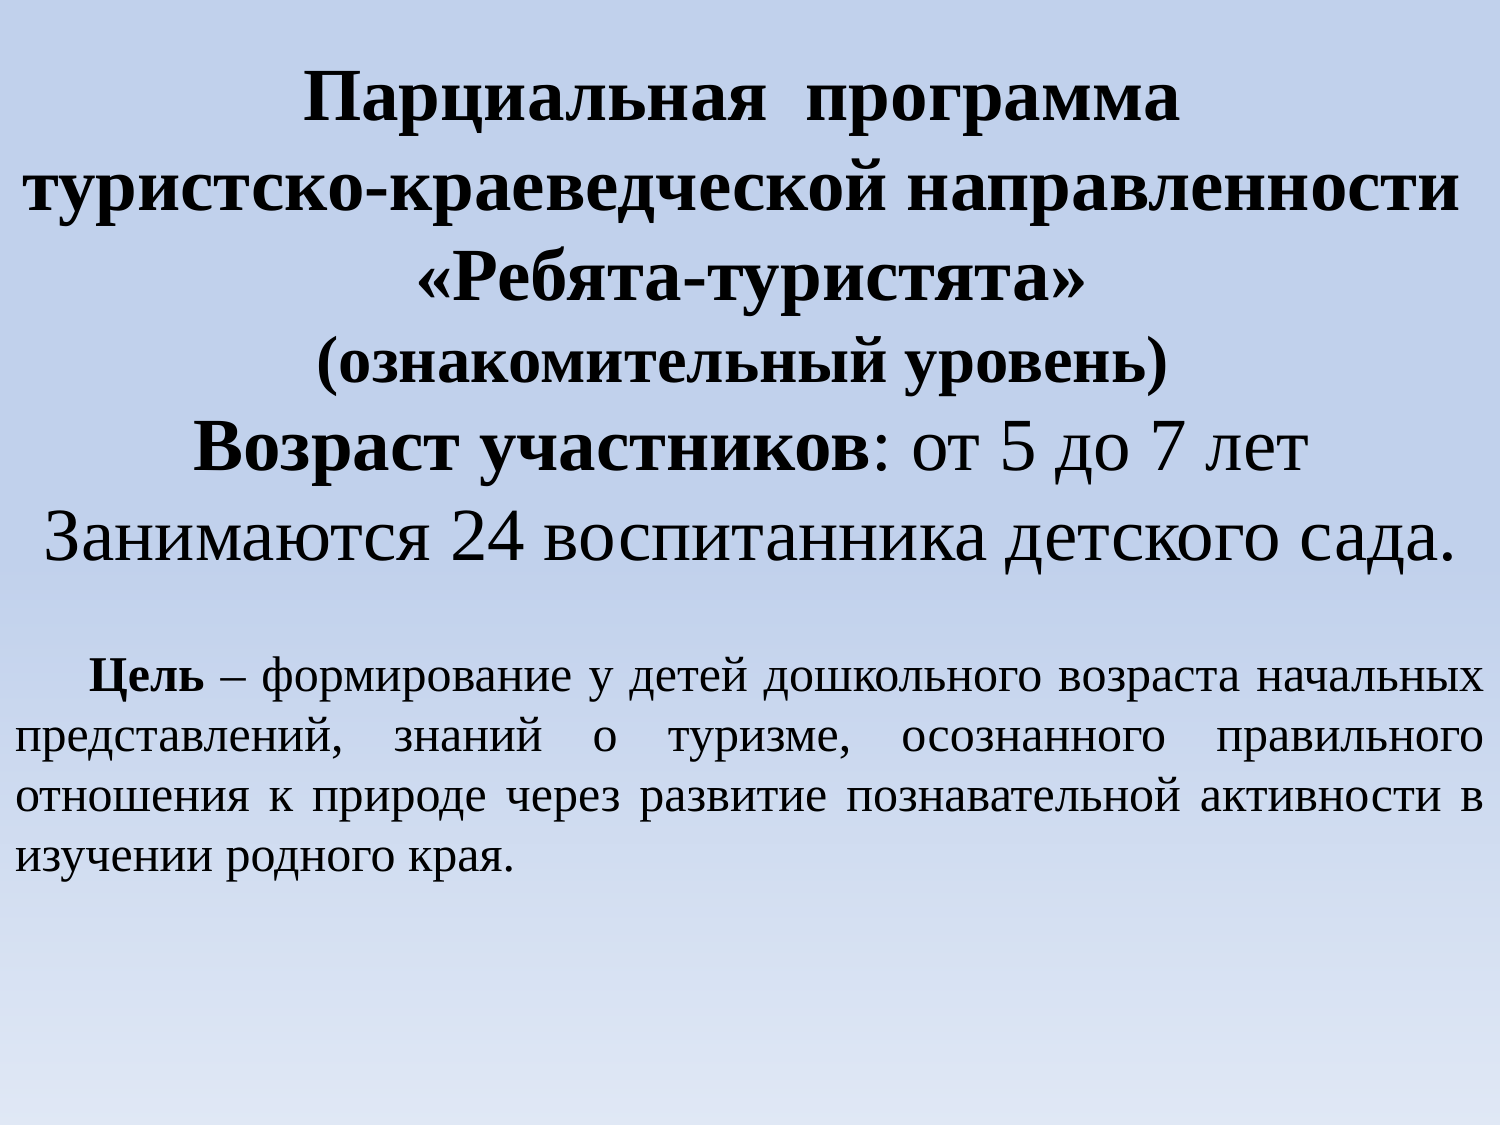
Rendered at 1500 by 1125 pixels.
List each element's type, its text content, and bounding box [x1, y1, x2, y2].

text_box Парциальная программа туристско-краеведческой направленности «Ребята-туристята» (ознакомительный уровень) Возраст участников: от 5 до 7 лет Занимаются 24 воспитанника детского сада. [7, 37, 1496, 583]
text_box Цель – формирование у детей дошкольного возраста начальных представлений, знаний о туризме, осознанного правильного отношения к природе через развитие познавательной активности в изучении родного края. [0, 634, 1500, 889]
